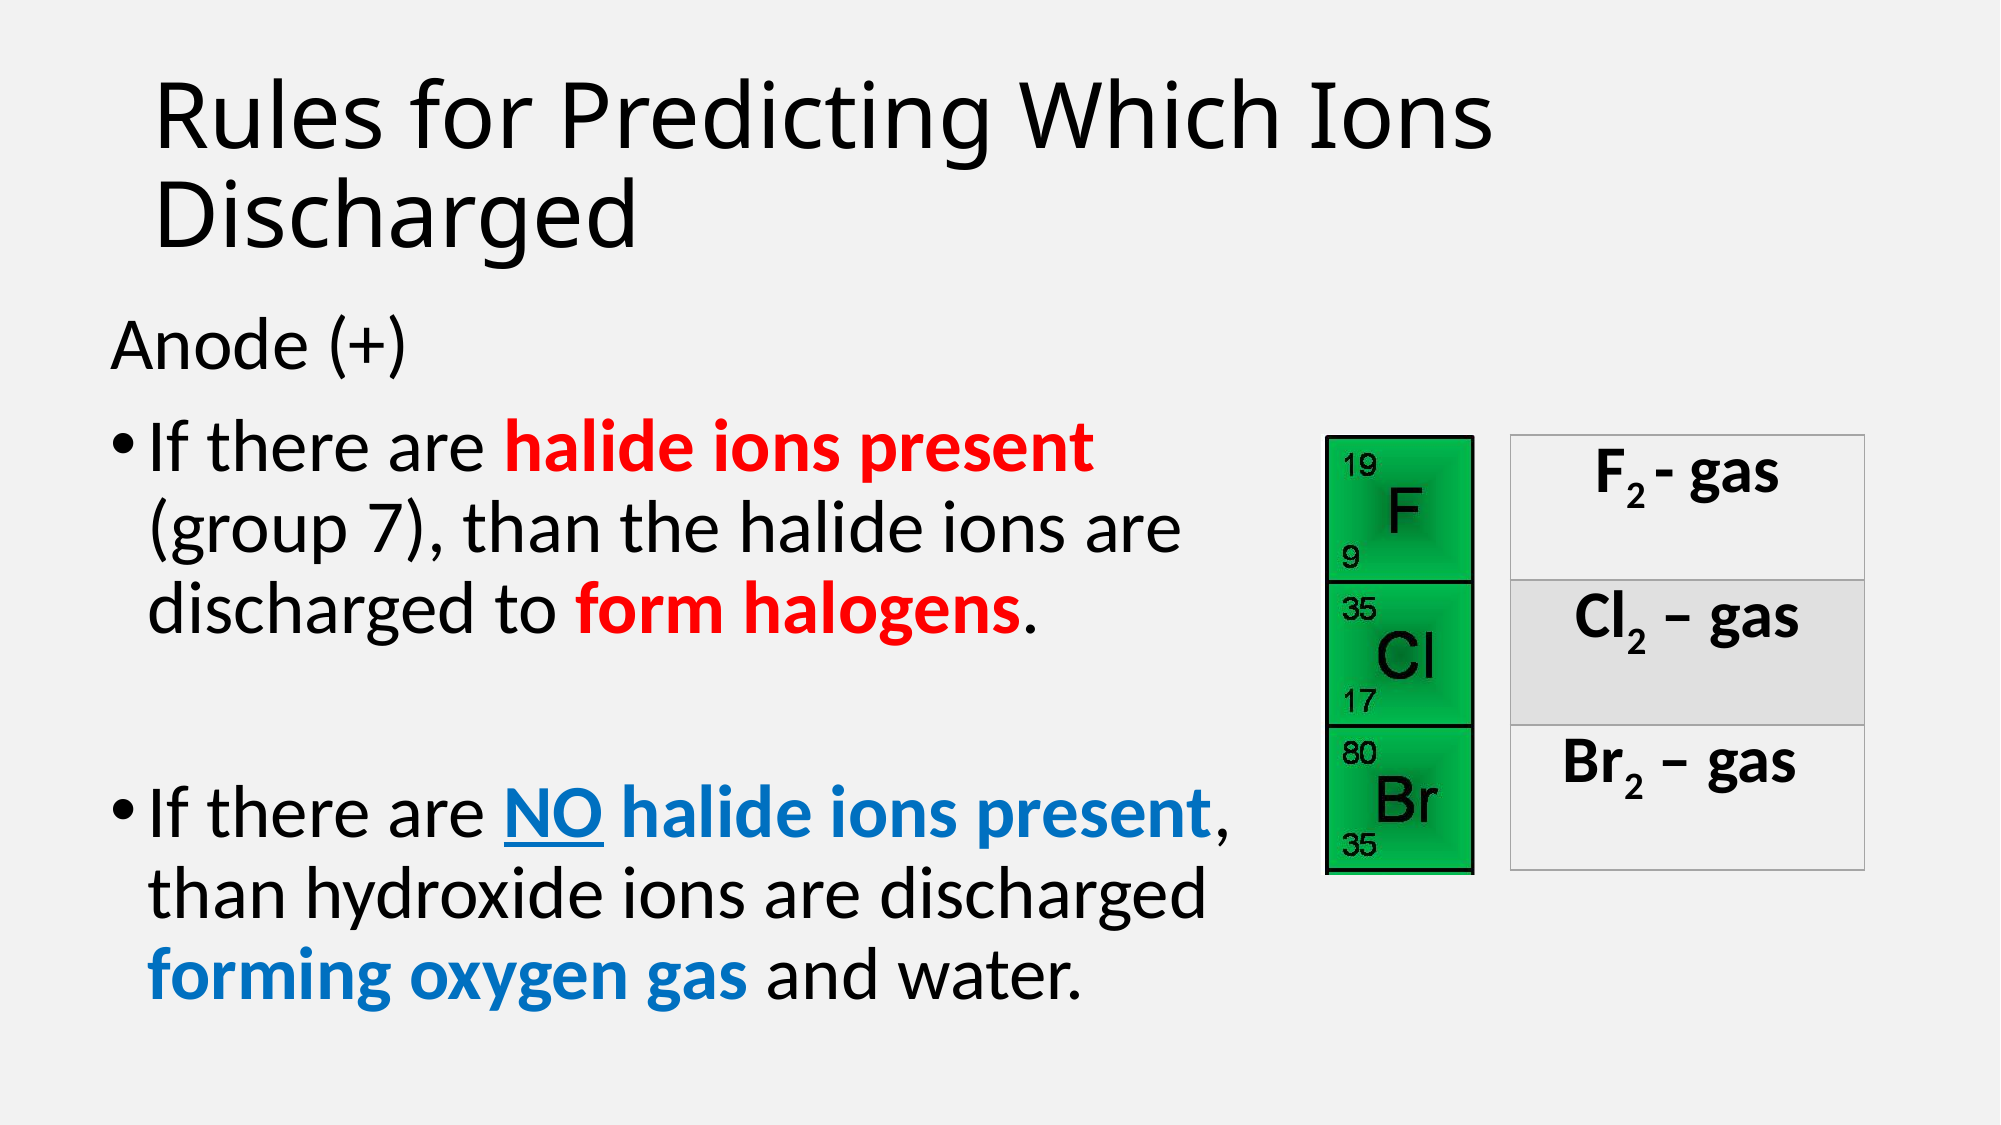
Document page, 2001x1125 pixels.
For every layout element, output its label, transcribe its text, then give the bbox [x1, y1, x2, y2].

table_cell Cl2 – gas [1511, 581, 1864, 724]
list Anode (+) If there are halide ions present (group 7), than the halide ions are discharged to form halogens. If there are NO halide ions present, than hydroxide ions are discharged forming oxygen gas and water. [95, 297, 1306, 1012]
table_header F2 - gas [1511, 436, 1864, 579]
title Rules for Predicting Which Ions Discharged [137, 59, 1863, 278]
table_cell Br2 – gas [1511, 726, 1864, 869]
picture [1321, 434, 1480, 875]
